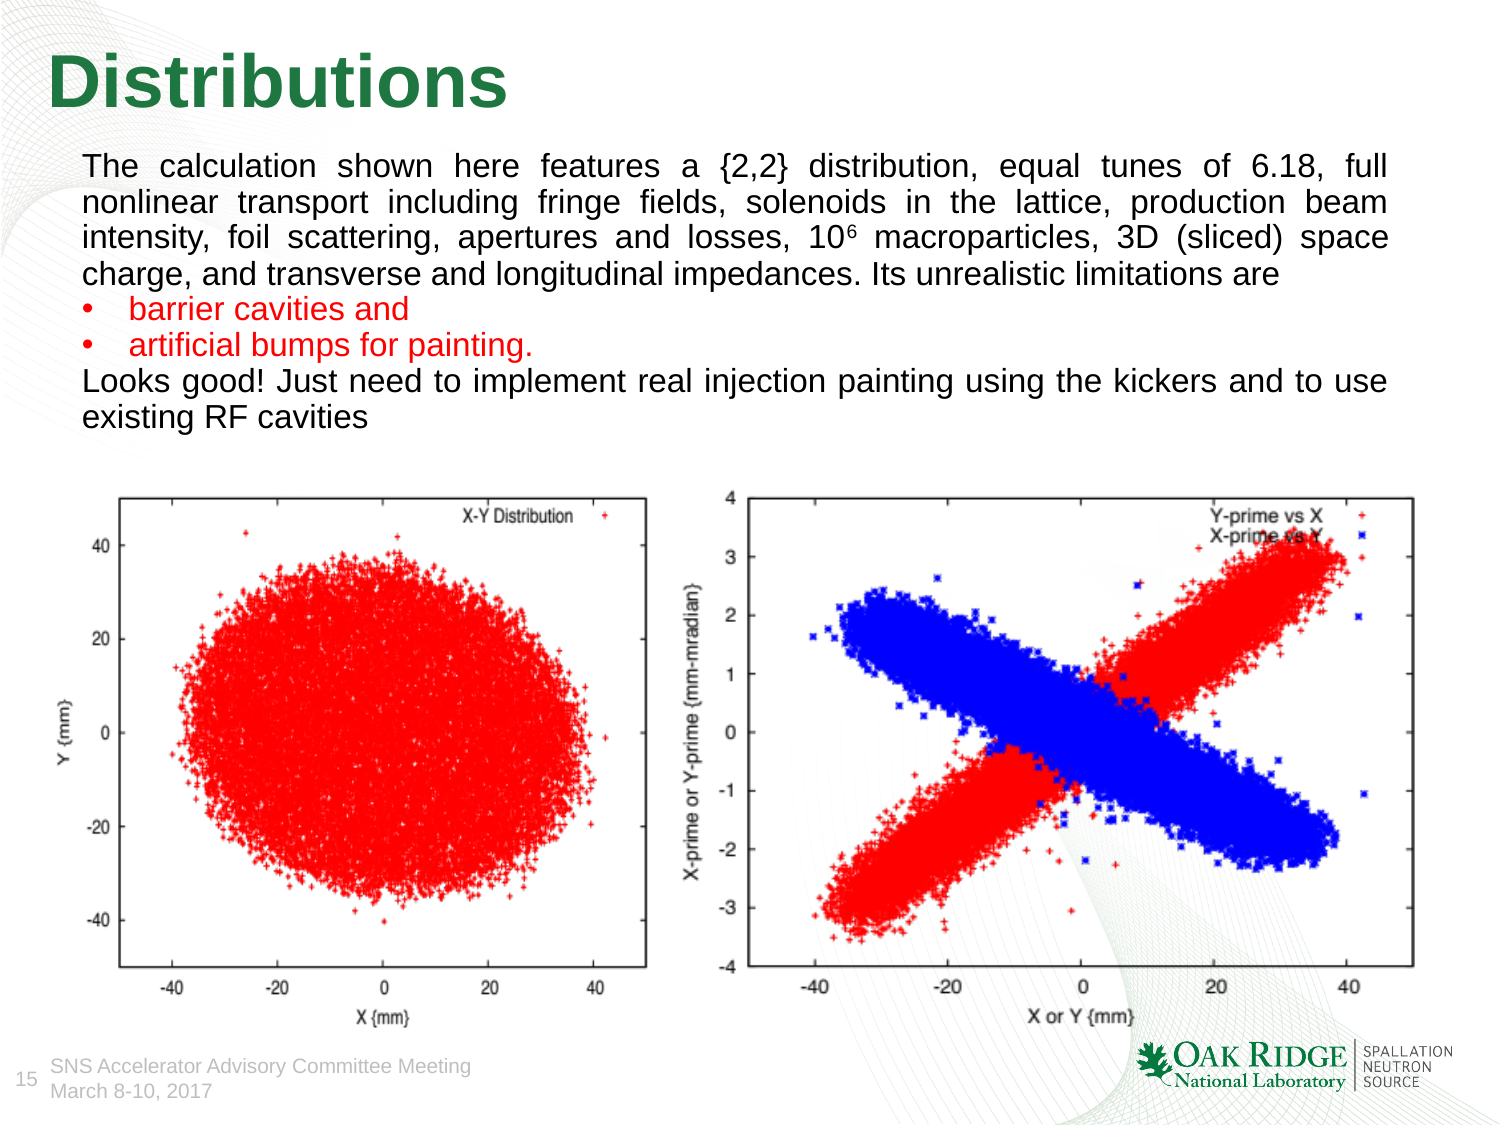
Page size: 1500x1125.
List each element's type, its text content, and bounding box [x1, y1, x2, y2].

picture [48, 0, 1500, 1125]
text_box The calculation shown here features a {2,2} distribution, equal tunes of 6.18, full nonlinear transport including fringe fields, solenoids in the lattice, production beam intensity, foil scattering, apertures and losses, 106 macroparticles, 3D (sliced) space charge, and transverse and longitudinal impedances. Its unrealistic limitations are barrier cavities and artificial bumps for painting. Looks good! Just need to implement real injection painting using the kickers and to use existing RF cavities [67, 141, 1405, 444]
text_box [32, 475, 1440, 1028]
title Distributions [32, 38, 1450, 134]
